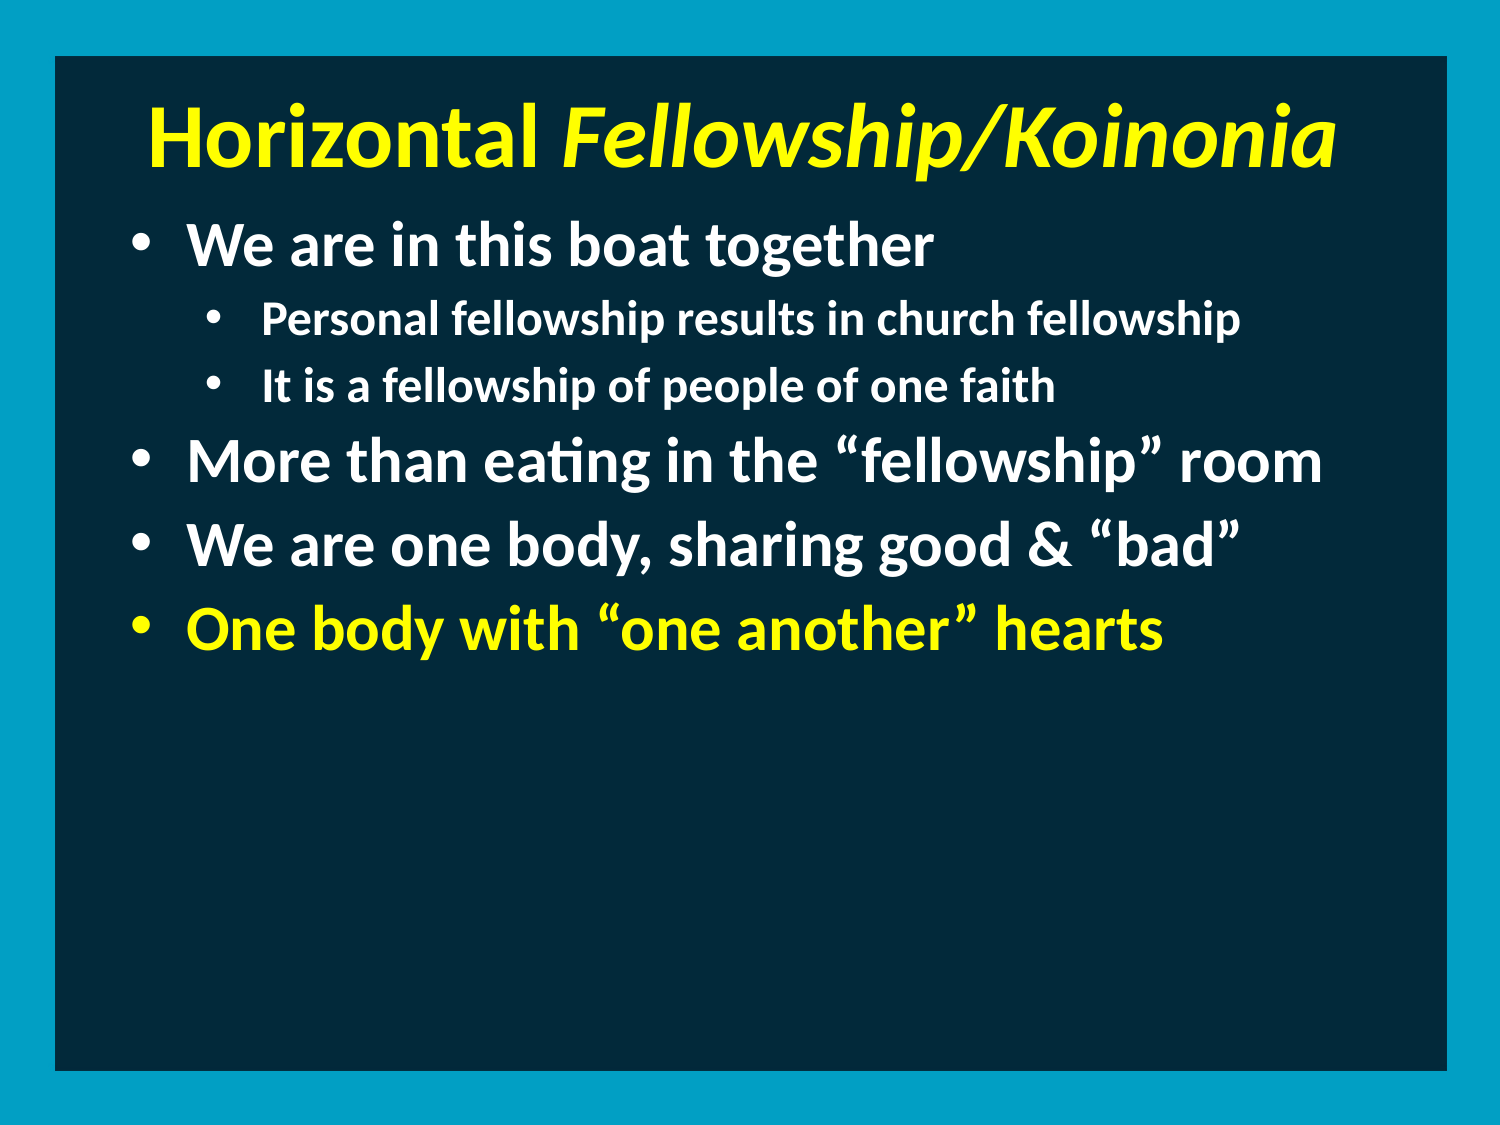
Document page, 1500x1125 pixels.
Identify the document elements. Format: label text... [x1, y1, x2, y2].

text_box Horizontal Fellowship/Koinonia We are in this boat together Personal fellowship results in church fellowship It is a fellowship of people of one faith More than eating in the “fellowship” room We are one body, sharing good & “bad” One body with “one another” hearts [58, 51, 1429, 671]
